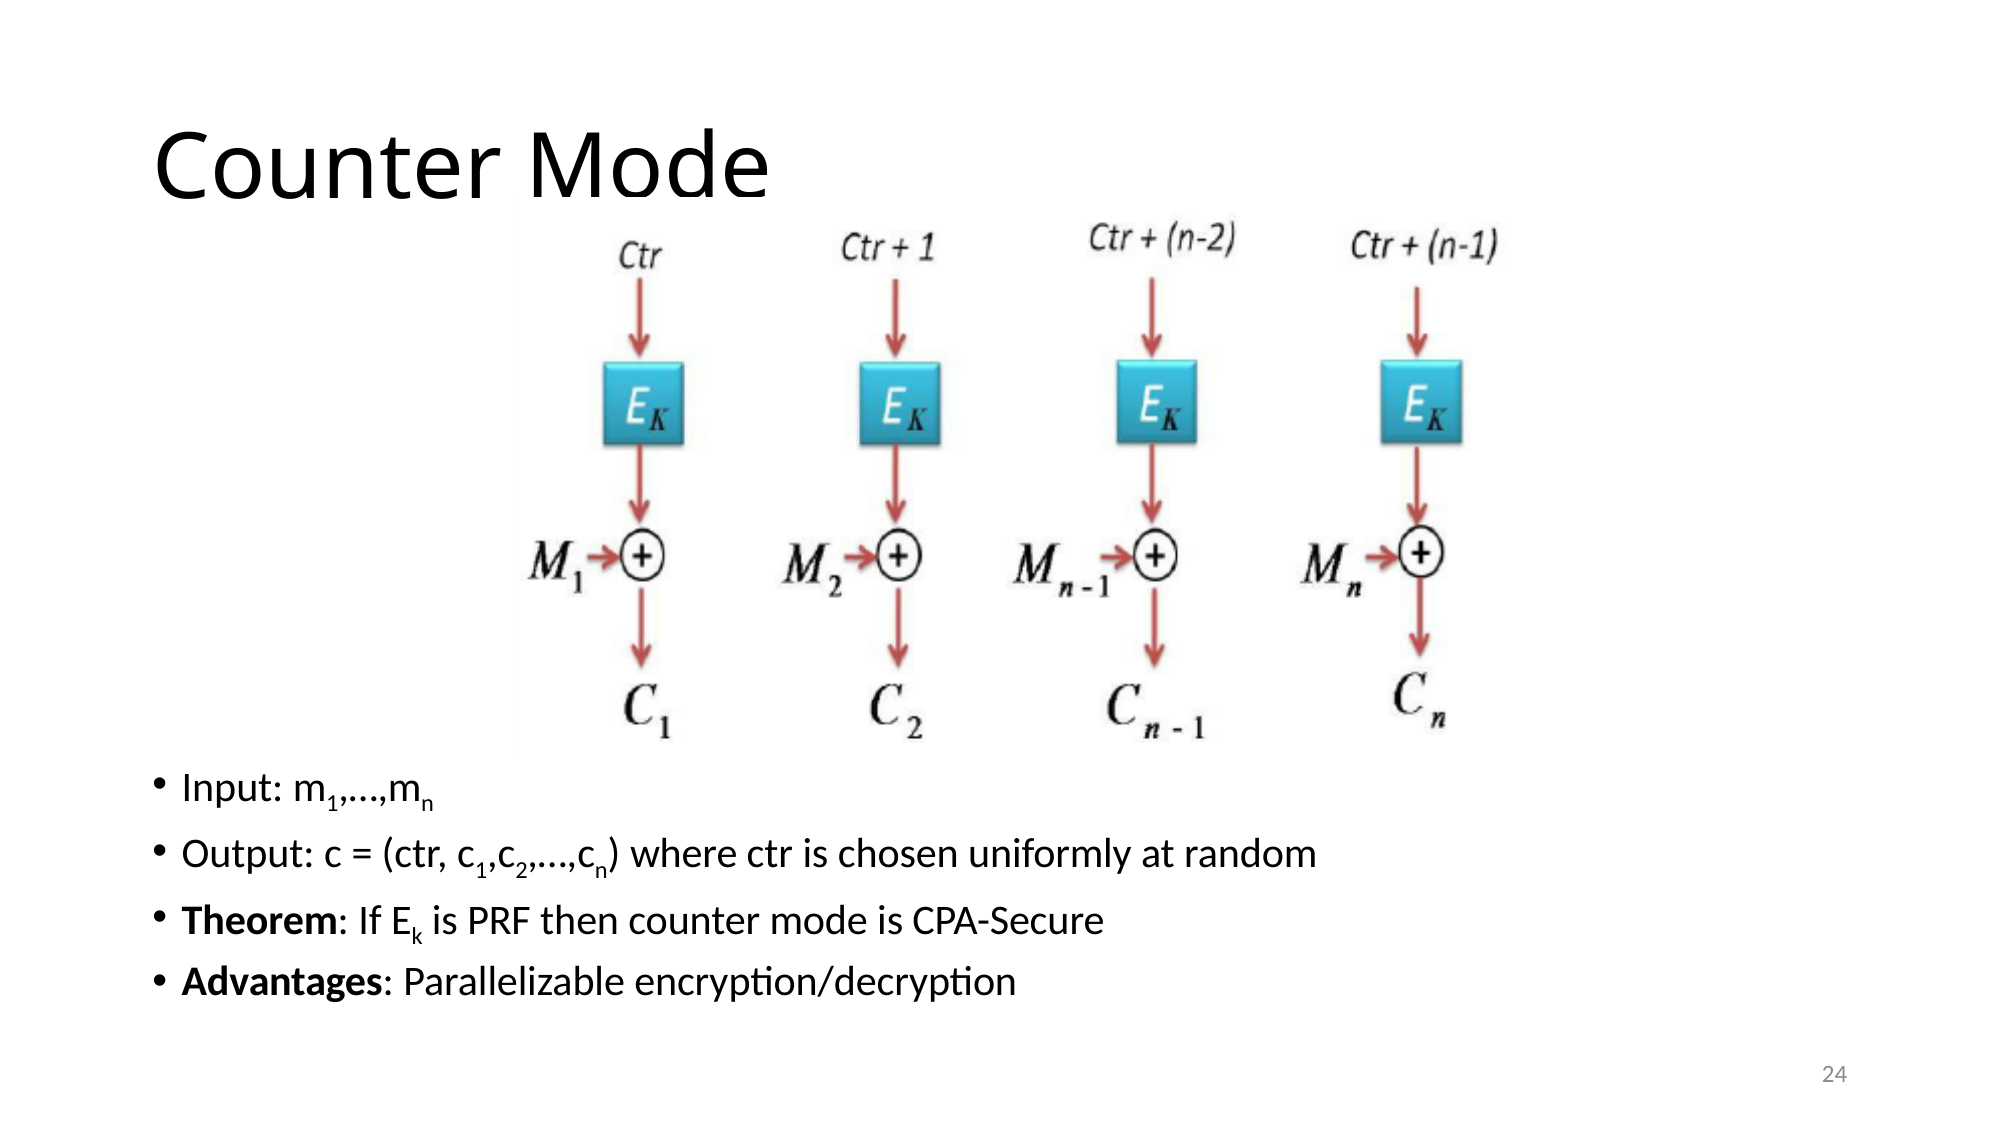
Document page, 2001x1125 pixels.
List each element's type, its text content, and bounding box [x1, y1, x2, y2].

picture [518, 197, 1520, 753]
list Input: m1,…,mn Output: c = (ctr, c1,c2,…,cn) where ctr is chosen uniformly at random Theorem: If Ek is PRF then counter mode is CPA-Secure Advantages: Parallelizable encryption/decryption [137, 752, 1863, 1014]
slide_number 24 [1412, 1042, 1863, 1103]
title Counter Mode [137, 59, 1863, 278]
